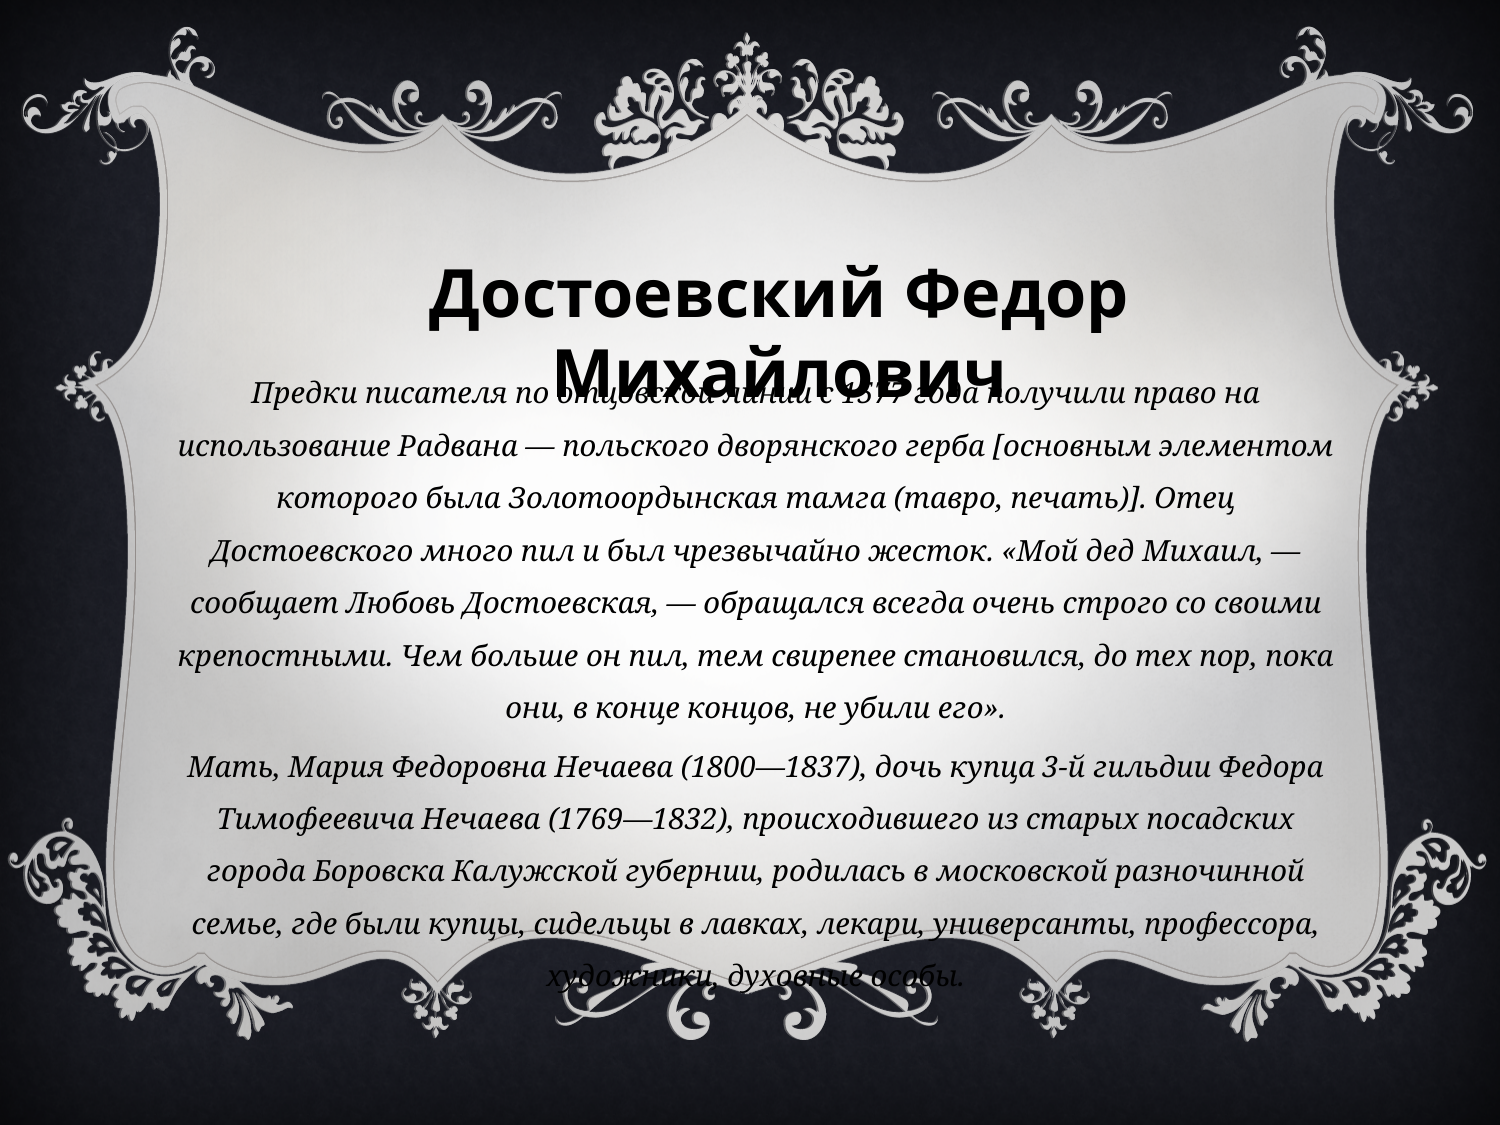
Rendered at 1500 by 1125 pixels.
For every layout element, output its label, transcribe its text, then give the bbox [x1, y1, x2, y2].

picture [0, 0, 1500, 1125]
list Предки писателя по отцовской линии с 1577 года получили право на использование Радвана — польского дворянского герба [основным элементом которого была Золотоордынская тамга (тавро, печать)]. Отец Достоевского много пил и был чрезвычайно жесток. «Мой дед Михаил, — сообщает Любовь Достоевская, — обращался всегда очень строго со своими крепостными. Чем больше он пил, тем свирепее становился, до тех пор, пока они, в конце концов, не убили его». Мать, Мария Федоровна Нечаева (1800—1837), дочь купца 3-й гильдии Федора Тимофеевича Нечаева (1769—1832), происходившего из старых посадских города Боровска Калужской губернии, родилась в московской разночинной семье, где были купцы, сидельцы в лавках, лекари, универсанты, профессора, художники, духовные особы. [159, 349, 1353, 870]
text_box Достоевский Федор Михайлович [206, 243, 1353, 479]
